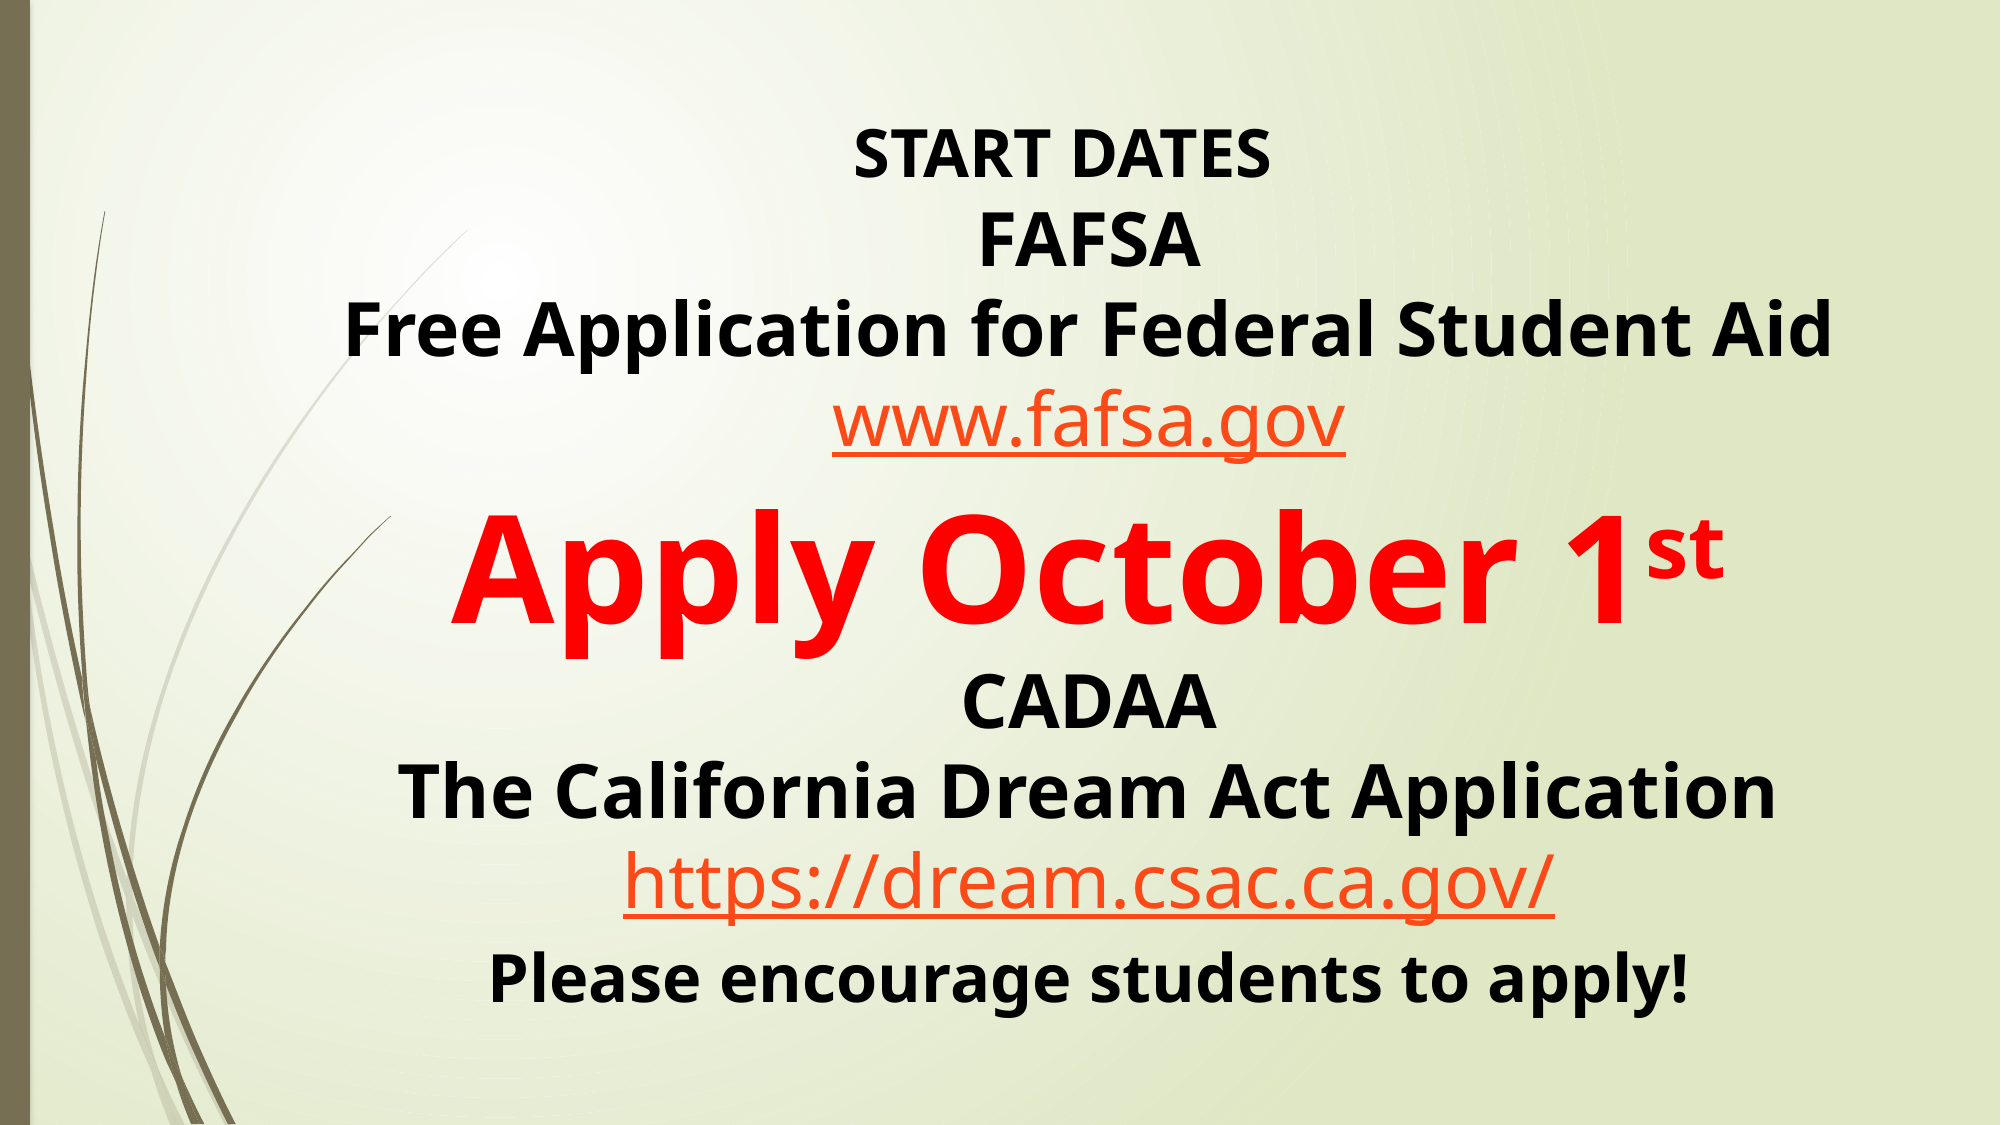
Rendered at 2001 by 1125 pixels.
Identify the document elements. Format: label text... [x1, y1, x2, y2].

text_box START DATES FAFSA Free Application for Federal Student Aid www.fafsa.gov Apply October 1st CADAA The California Dream Act Application https://dream.csac.ca.gov/ Please encourage students to apply! [312, 103, 1866, 1125]
